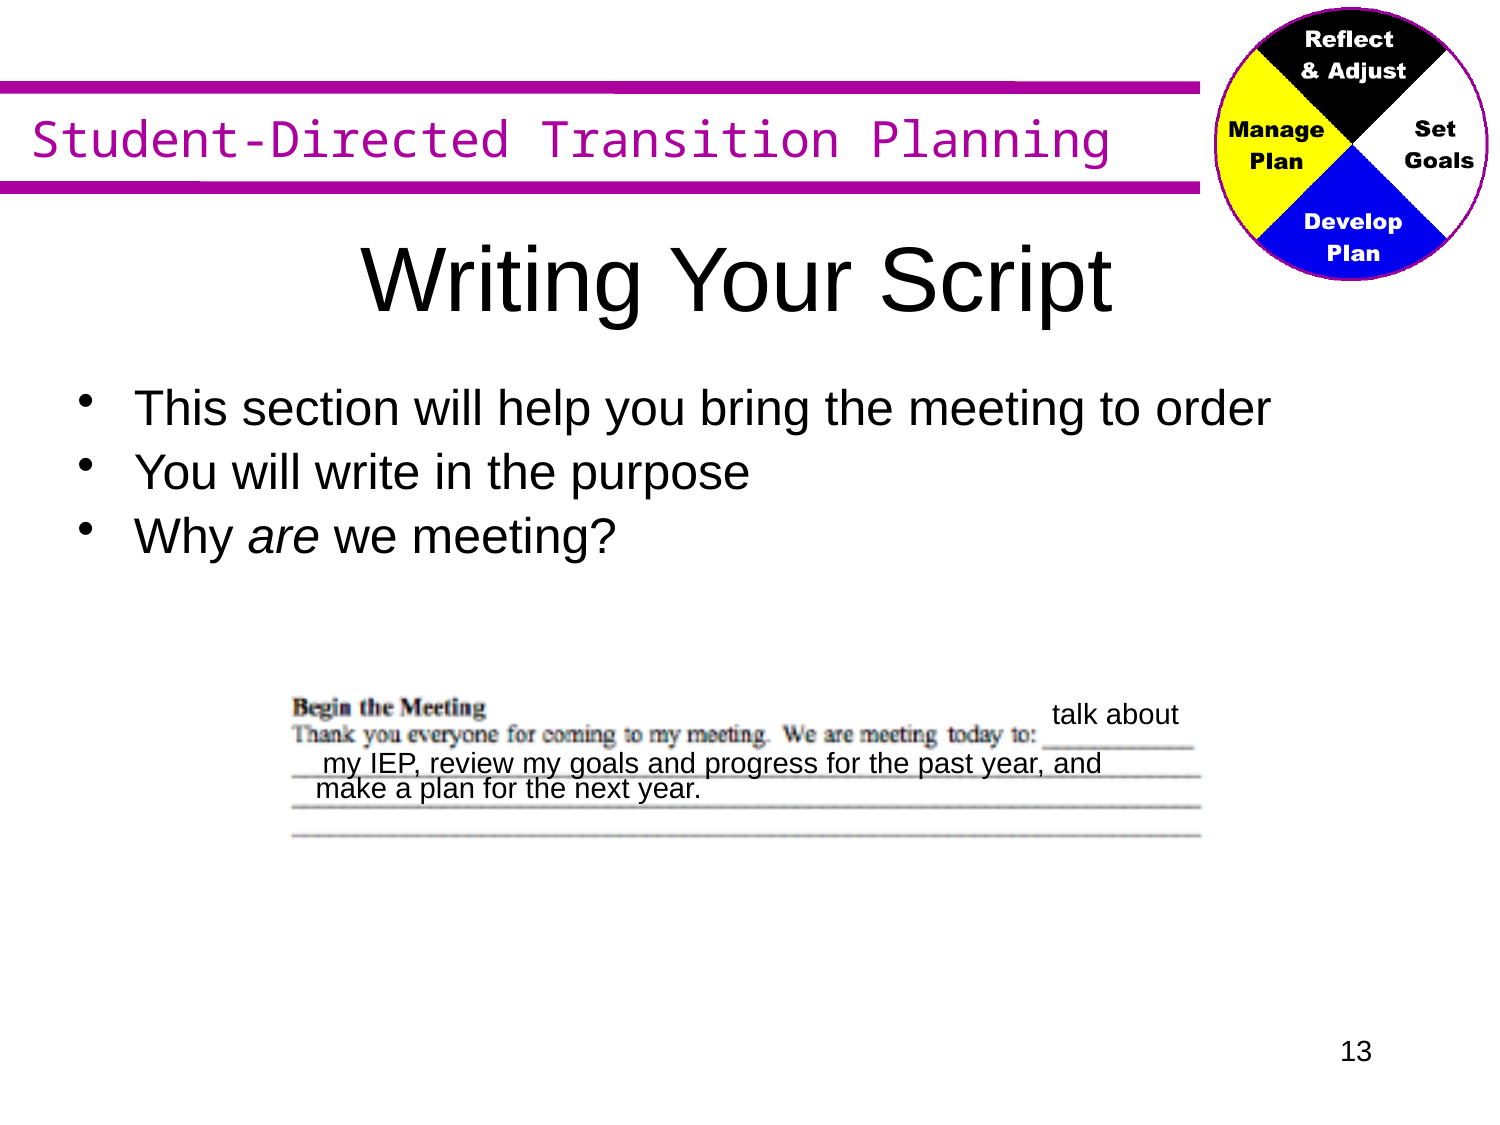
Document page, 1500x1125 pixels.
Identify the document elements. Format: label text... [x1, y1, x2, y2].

list This section will help you bring the meeting to order You will write in the purpose Why are we meeting? [62, 375, 1425, 625]
title Writing Your Script [99, 212, 1375, 375]
picture [132, 637, 1343, 938]
slide_number 12 [1074, 1024, 1388, 1101]
picture [1199, 0, 1500, 290]
